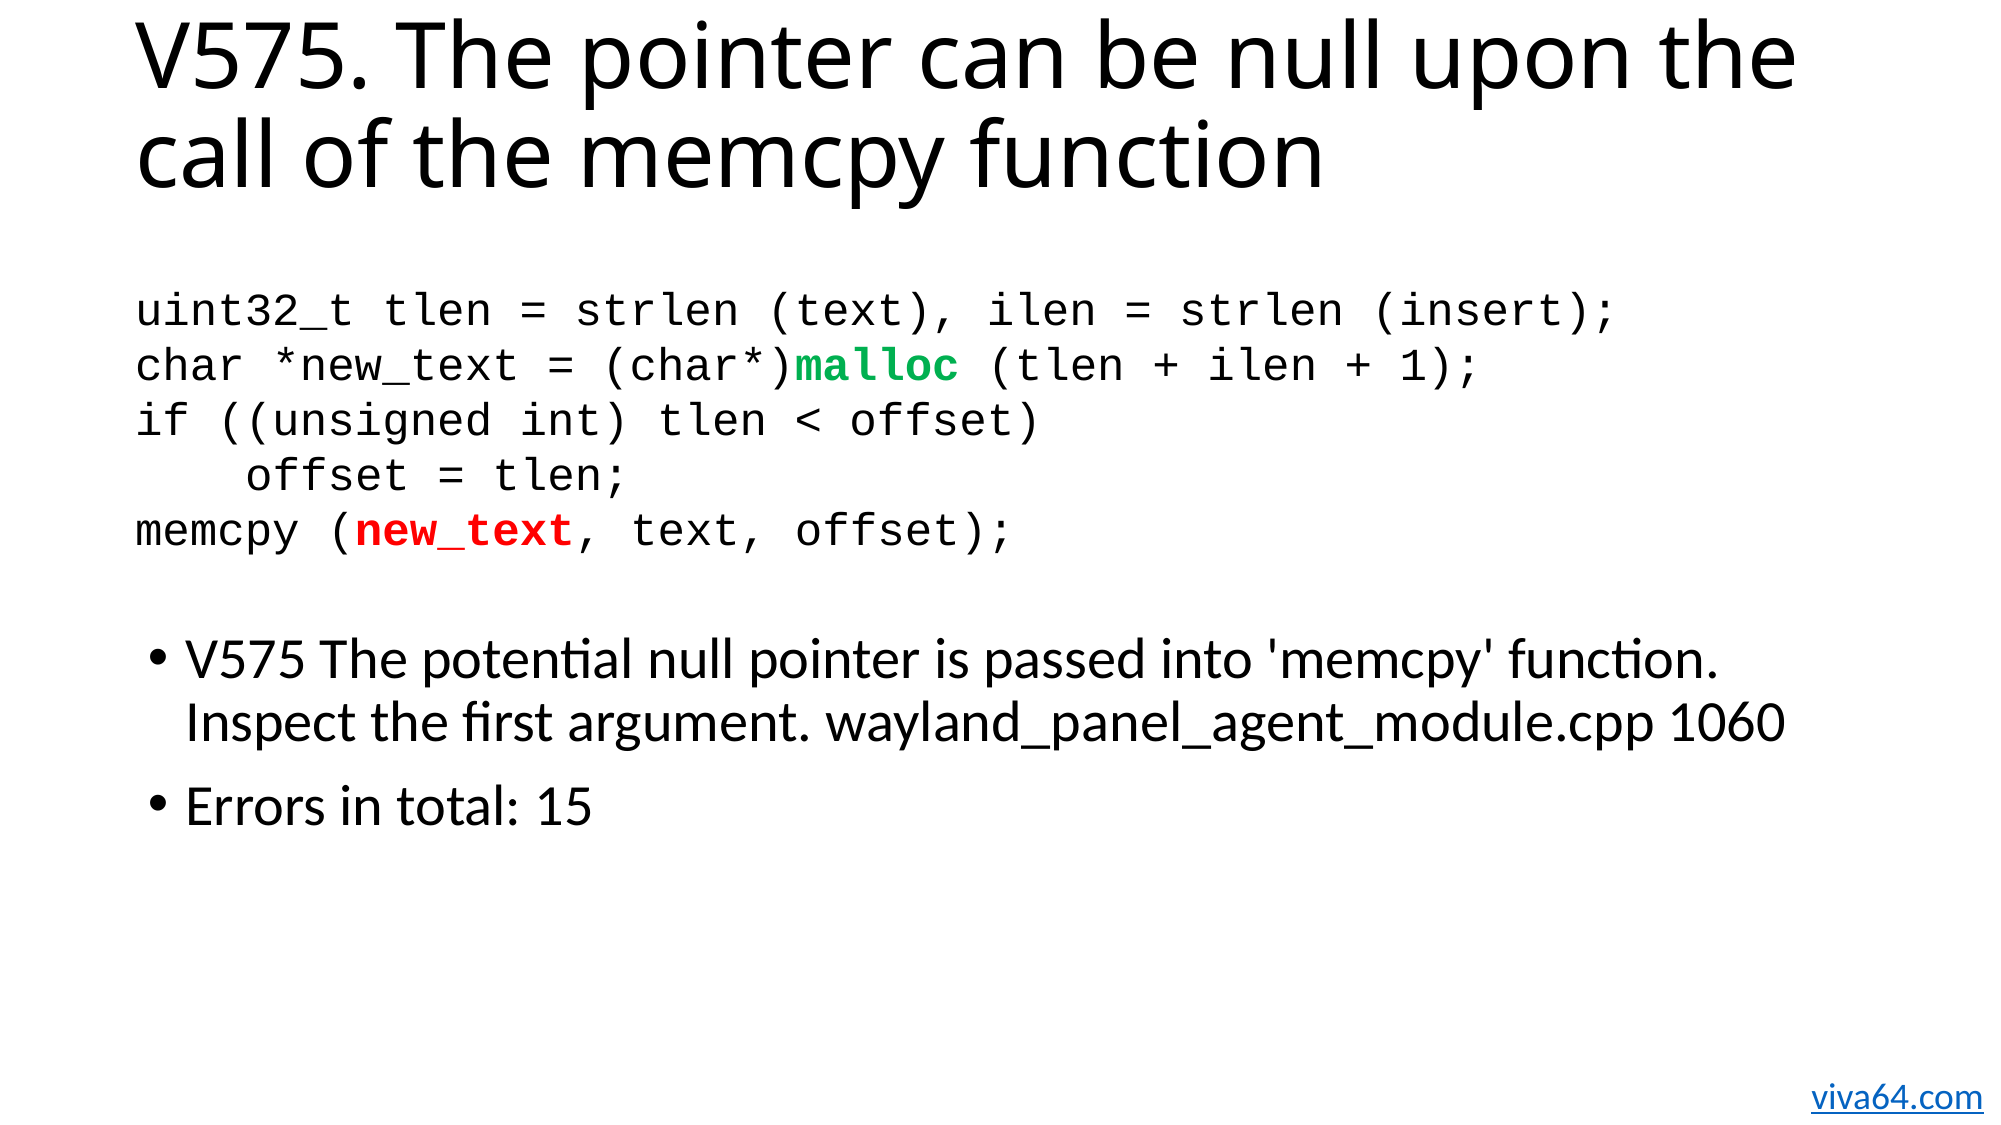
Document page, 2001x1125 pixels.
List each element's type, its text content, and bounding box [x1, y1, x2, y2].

text_box uint32_t tlen = strlen (text), ilen = strlen (insert); char *new_text = (char*)malloc (tlen + ilen + 1); if ((unsigned int) tlen < offset) offset = tlen; memcpy (new_text, text, offset); [120, 272, 1747, 563]
title V575. The pointer can be null upon the call of the memcpy function [120, 0, 1840, 218]
text_box viva64.com [1796, 1064, 1999, 1125]
list V575 The potential null pointer is passed into 'memcpy' function. Inspect the first argument. wayland_panel_agent_module.cpp 1060 Errors in total: 15 [132, 620, 1858, 992]
